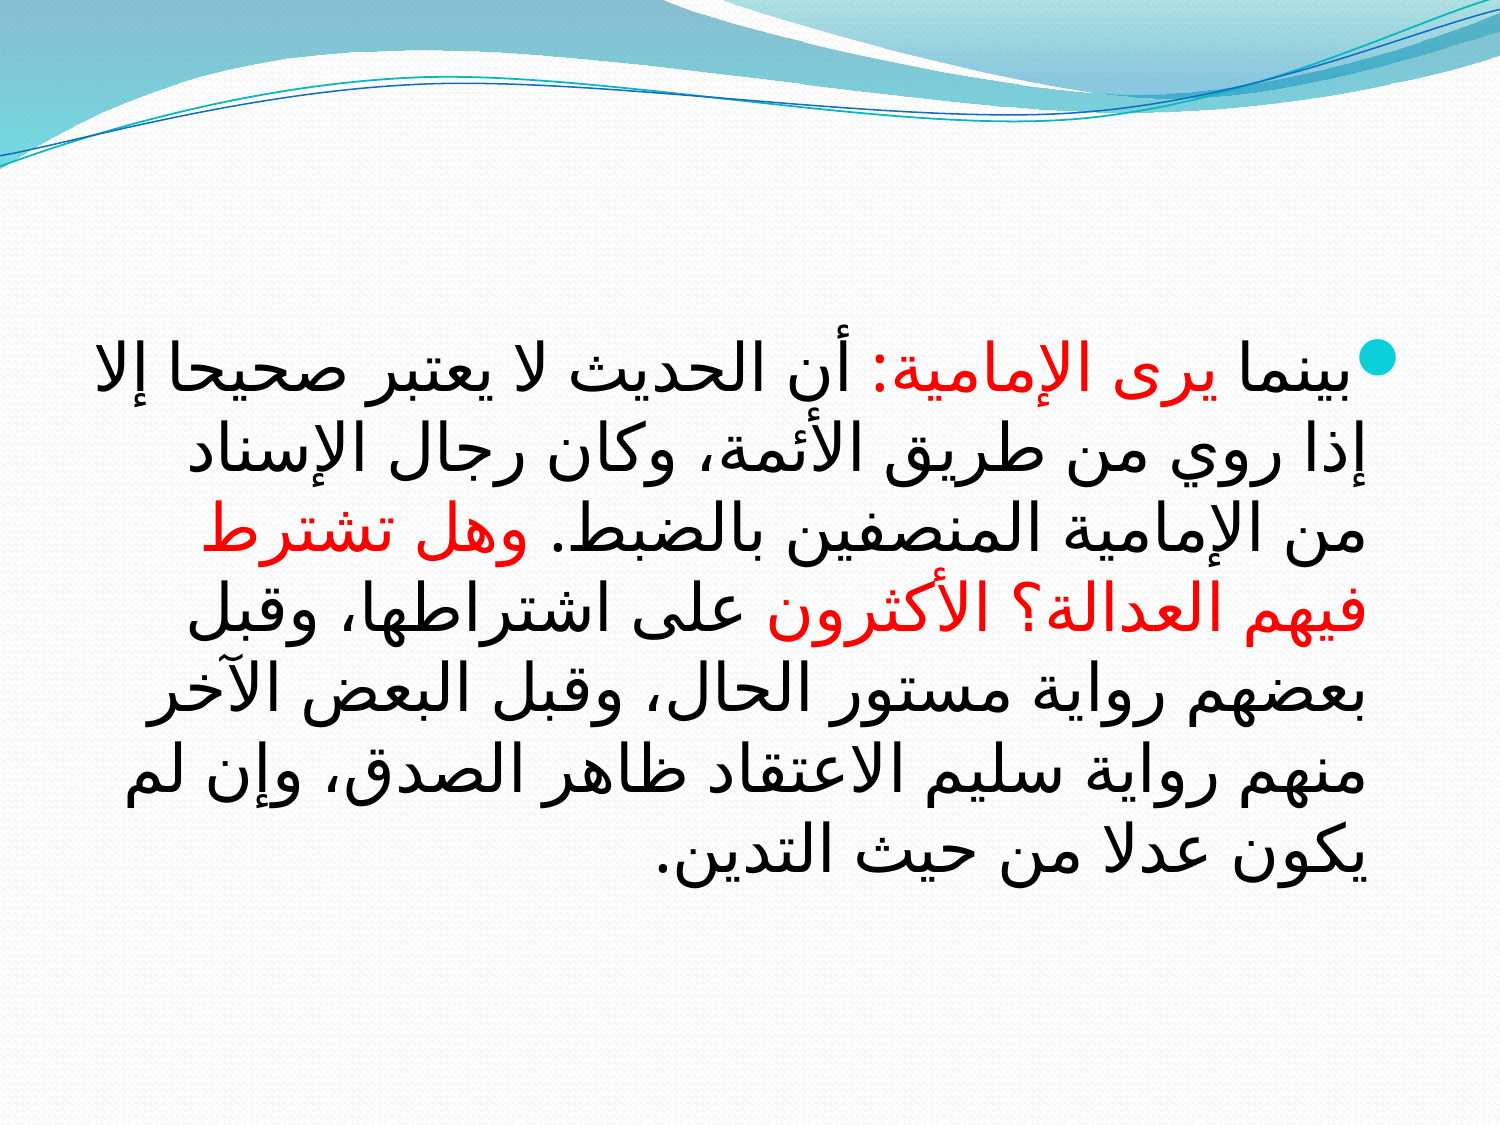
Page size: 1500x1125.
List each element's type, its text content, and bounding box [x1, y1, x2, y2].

list بينما يرى الإمامية: أن الحديث لا يعتبر صحيحا إلا إذا روي من طريق الأئمة، وكان رجال الإسناد من الإمامية المنصفين بالضبط. وهل تشترط فيهم العدالة؟ الأكثرون على اشتراطها، وقبل بعضهم رواية مستور الحال، وقبل البعض الآخر منهم رواية سليم الاعتقاد ظاهر الصدق، وإن لم يكون عدلا من حيث التدين. [75, 317, 1425, 1038]
